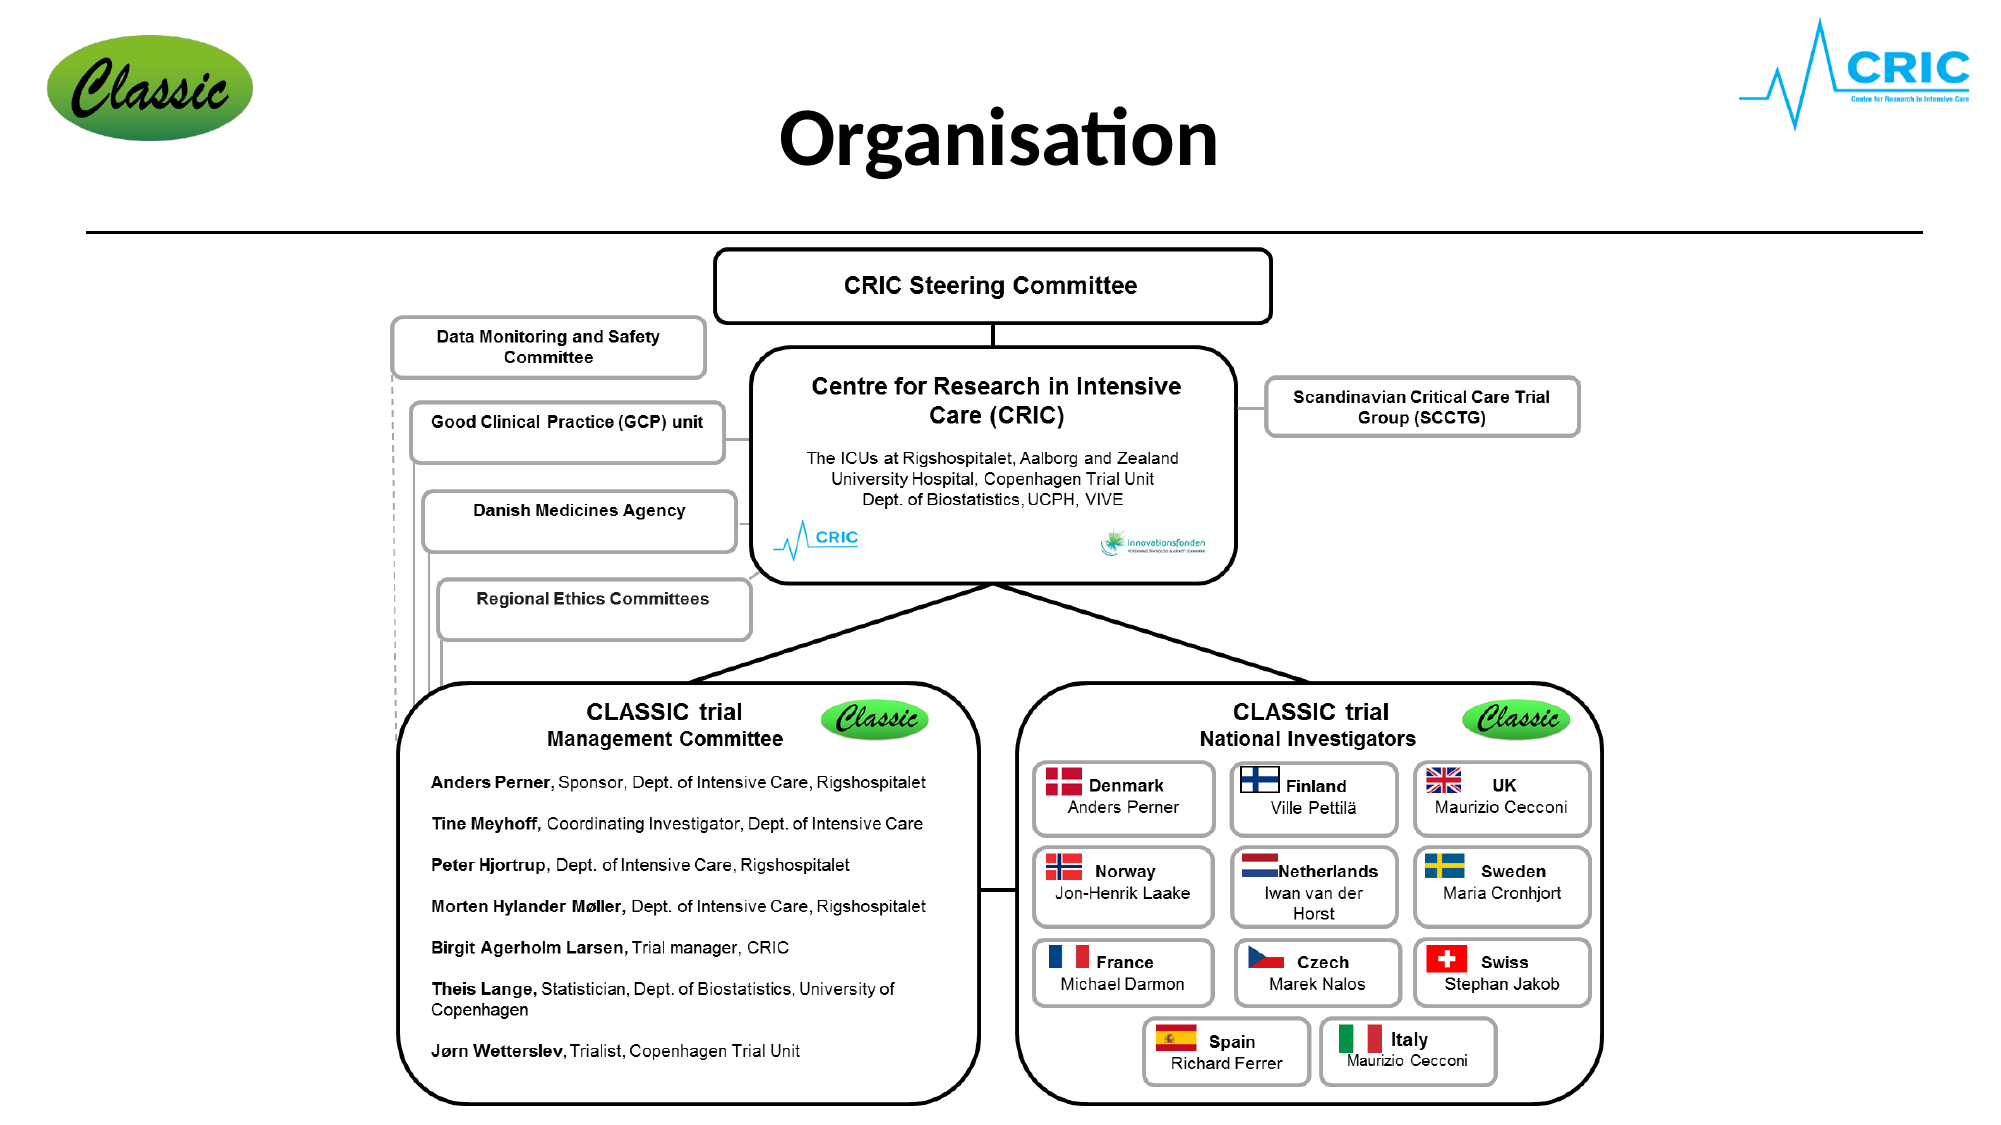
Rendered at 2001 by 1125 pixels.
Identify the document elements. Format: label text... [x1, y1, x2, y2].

picture [390, 247, 1604, 1106]
picture [1732, 10, 1982, 139]
picture [43, 32, 255, 143]
title Organisation [324, 45, 1675, 231]
